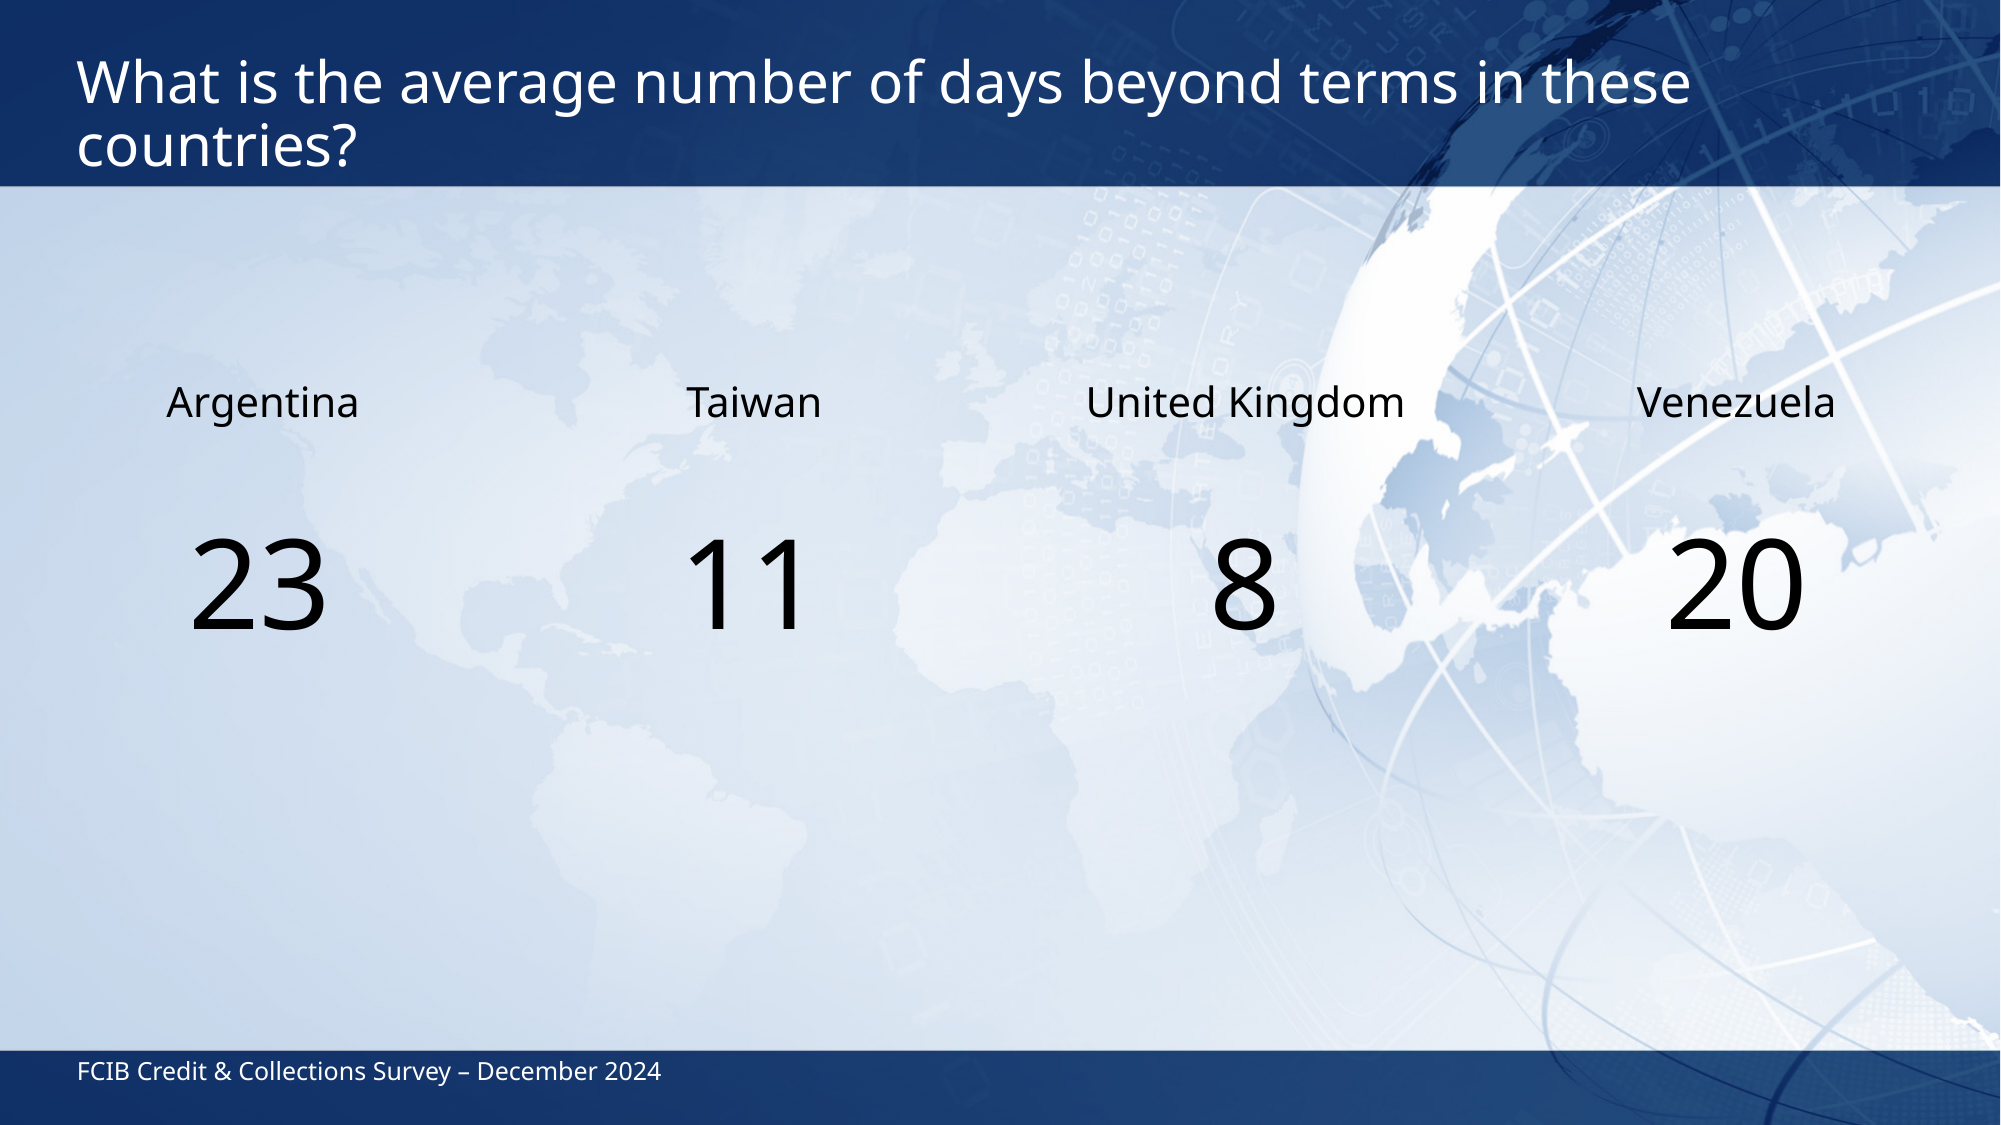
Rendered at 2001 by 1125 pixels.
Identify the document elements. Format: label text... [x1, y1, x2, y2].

text_box Argentina 23 [0, 299, 491, 906]
text_box Venezuela 20 [1473, 299, 2000, 906]
text_box Taiwan 11 [491, 299, 982, 906]
picture [0, 0, 2001, 1125]
title What is the average number of days beyond terms in these countries? [61, 59, 1937, 188]
footer FCIB Credit & Collections Survey – December 2024 [61, 1042, 1338, 1103]
text_box United Kingdom 8 [982, 299, 1473, 906]
